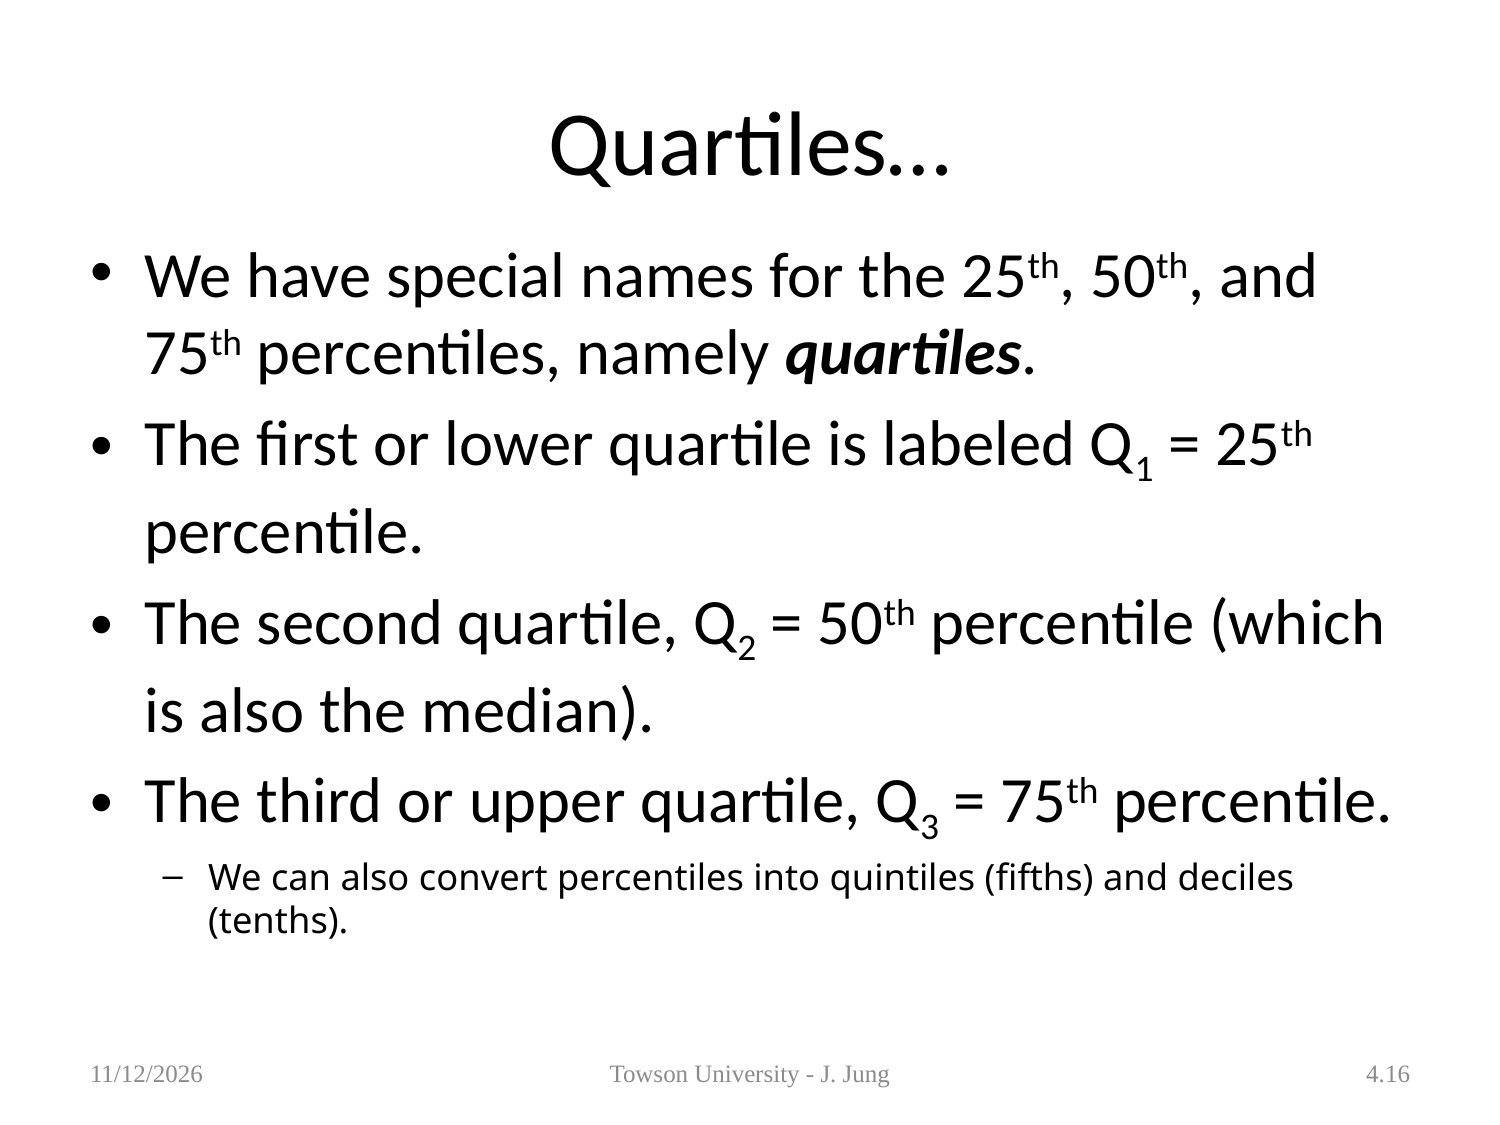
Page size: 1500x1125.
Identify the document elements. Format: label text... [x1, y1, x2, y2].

list We have special names for the 25th, 50th, and 75th percentiles, namely quartiles. The first or lower quartile is labeled Q1 = 25th percentile. The second quartile, Q2 = 50th percentile (which is also the median). The third or upper quartile, Q3 = 75th percentile. We can also convert percentiles into quintiles (fifths) and deciles (tenths). [75, 224, 1425, 1005]
footer Towson University - J. Jung [512, 1042, 988, 1103]
slide_number 4.16 [1074, 1042, 1425, 1103]
title Quartiles… [75, 45, 1425, 224]
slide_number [75, 1042, 425, 1103]
